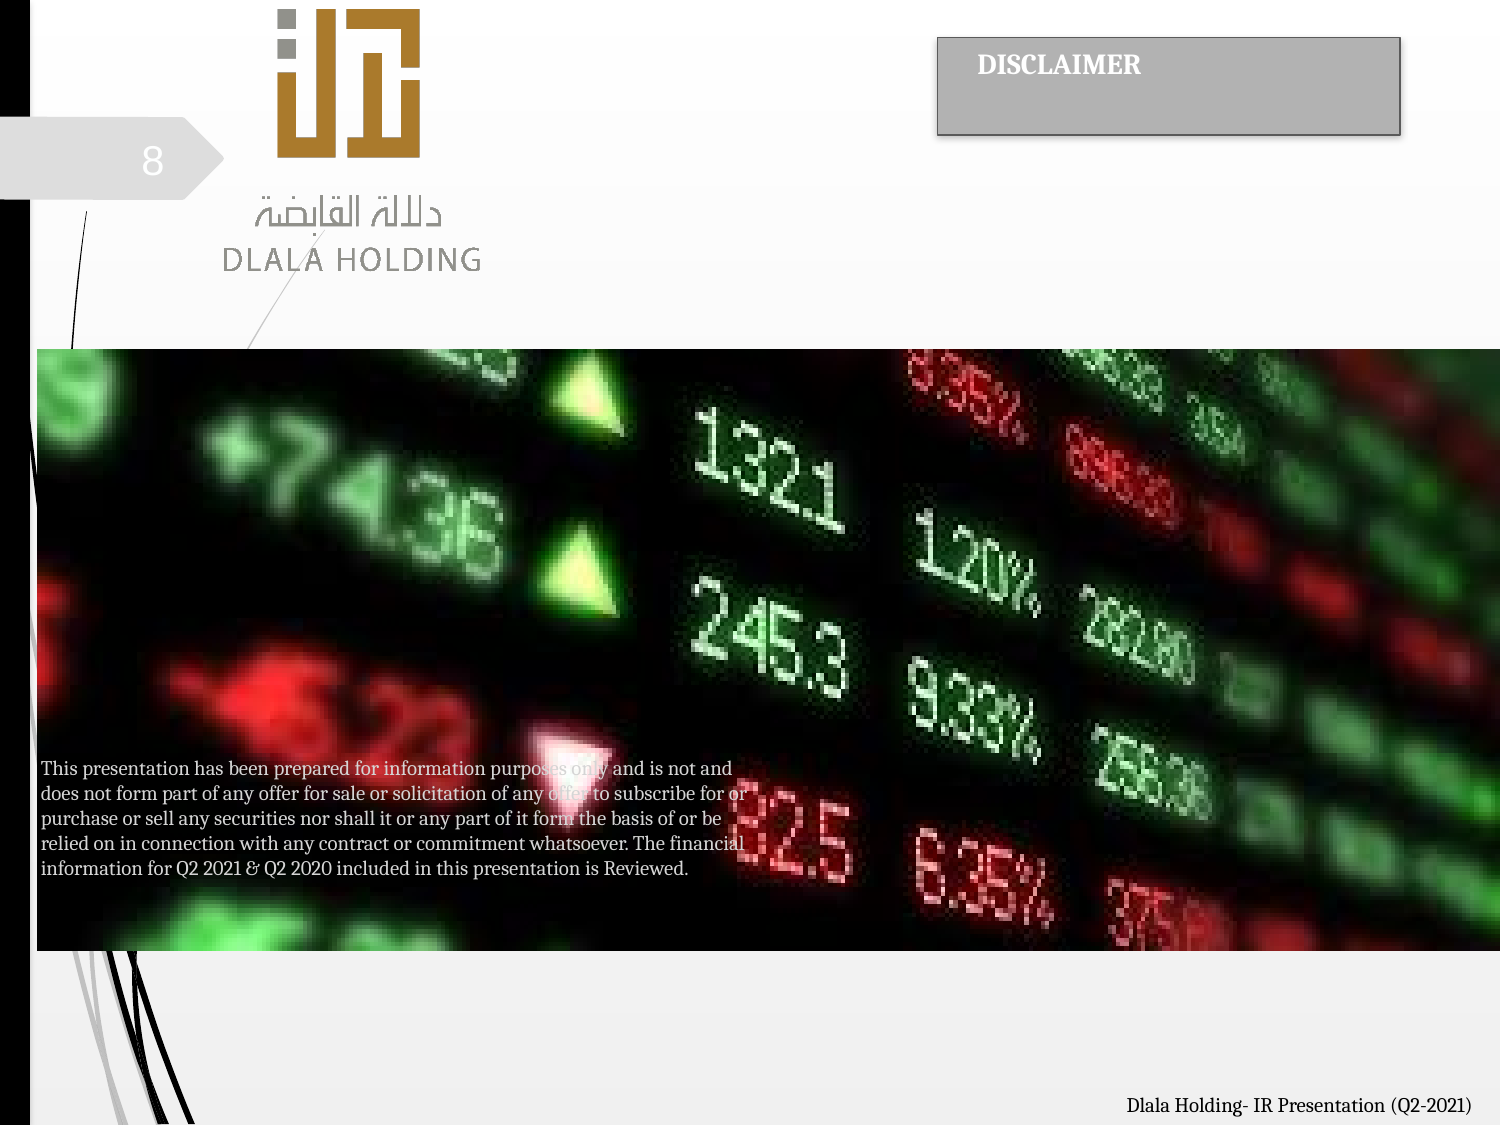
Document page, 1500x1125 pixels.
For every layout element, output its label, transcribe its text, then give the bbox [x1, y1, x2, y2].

text_box Dlala Holding- IR Presentation (Q2-2021) [912, 1084, 1500, 1125]
list DISCLAIMER [937, 37, 1401, 136]
picture [37, 349, 1500, 951]
picture [212, 4, 488, 280]
slide_number 8 [83, 129, 180, 190]
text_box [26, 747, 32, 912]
